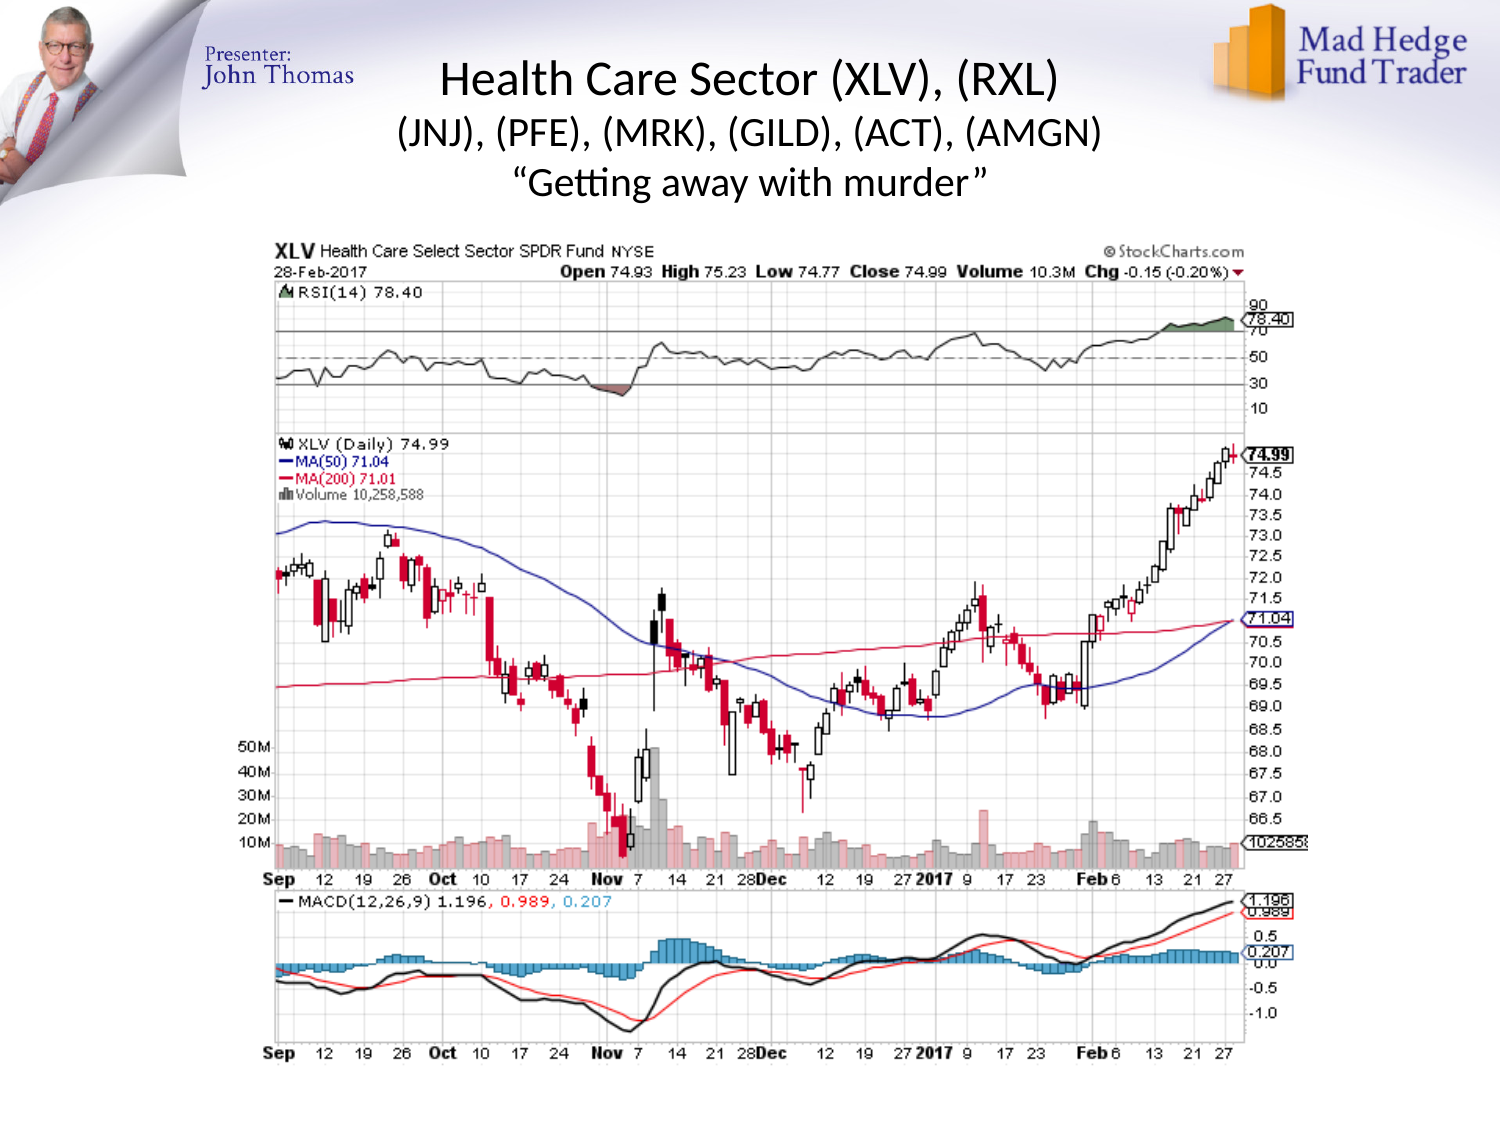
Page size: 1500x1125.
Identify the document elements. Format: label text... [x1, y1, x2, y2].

title Health Care Sector (XLV), (RXL) (JNJ), (PFE), (MRK), (GILD), (ACT), (AMGN) “Getting away with murder” [75, 50, 1425, 200]
picture [0, 0, 1500, 1067]
